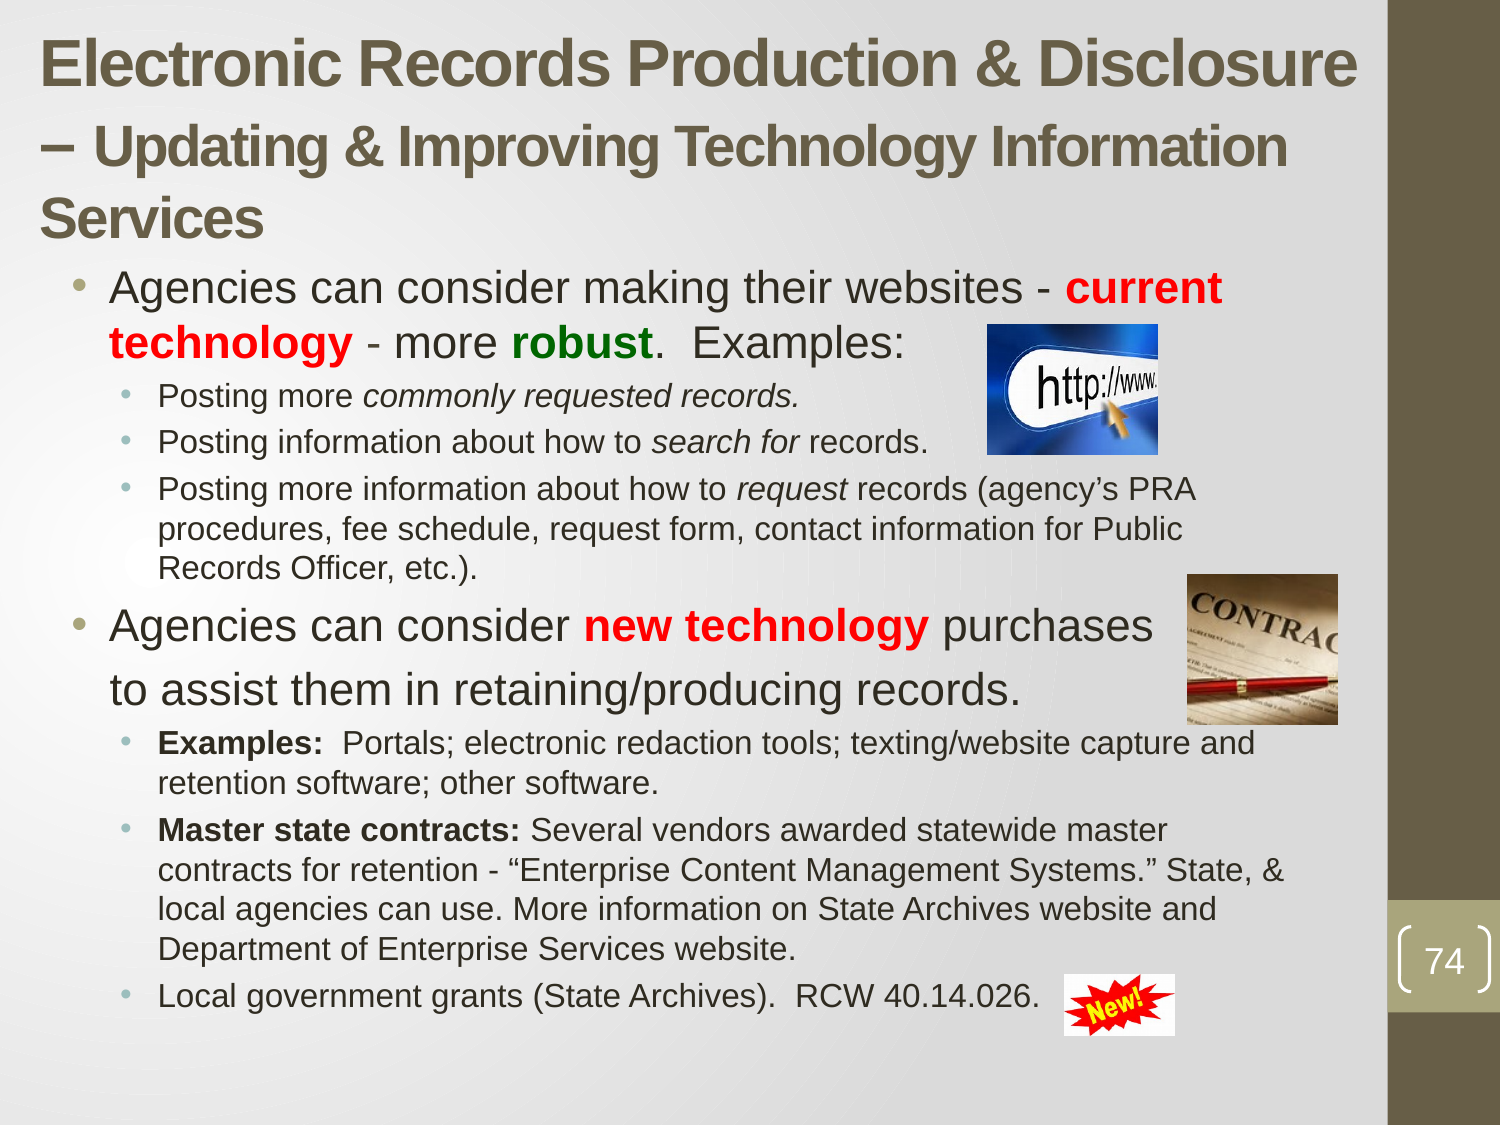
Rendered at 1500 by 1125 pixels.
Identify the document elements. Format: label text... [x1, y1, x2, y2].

picture [986, 324, 1159, 456]
picture [1063, 974, 1176, 1037]
slide_number 74 [1397, 925, 1492, 994]
picture [1186, 574, 1338, 726]
list Agencies can consider making their websites - current technology - more robust. Examples: Posting more commonly requested records. Posting information about how to search for records. Posting more information about how to request records (agency’s PRA procedures, fee schedule, request form, contact information for Public Records Officer, etc.). Agencies can consider new technology purchases to assist them in retaining/producing records. Examples: Portals; electronic redaction tools; texting/website capture and retention software; other software. Master state contracts: Several vendors awarded statewide master contracts for retention - “Enterprise Content Management Systems.” State, & local agencies can use. More information on State Archives website and Department of Enterprise Services website. Local government grants (State Archives). RCW 40.14.026. [37, 249, 1325, 1050]
title Electronic Records Production & Disclosure – Updating & Improving Technology Information Services [24, 37, 1400, 233]
